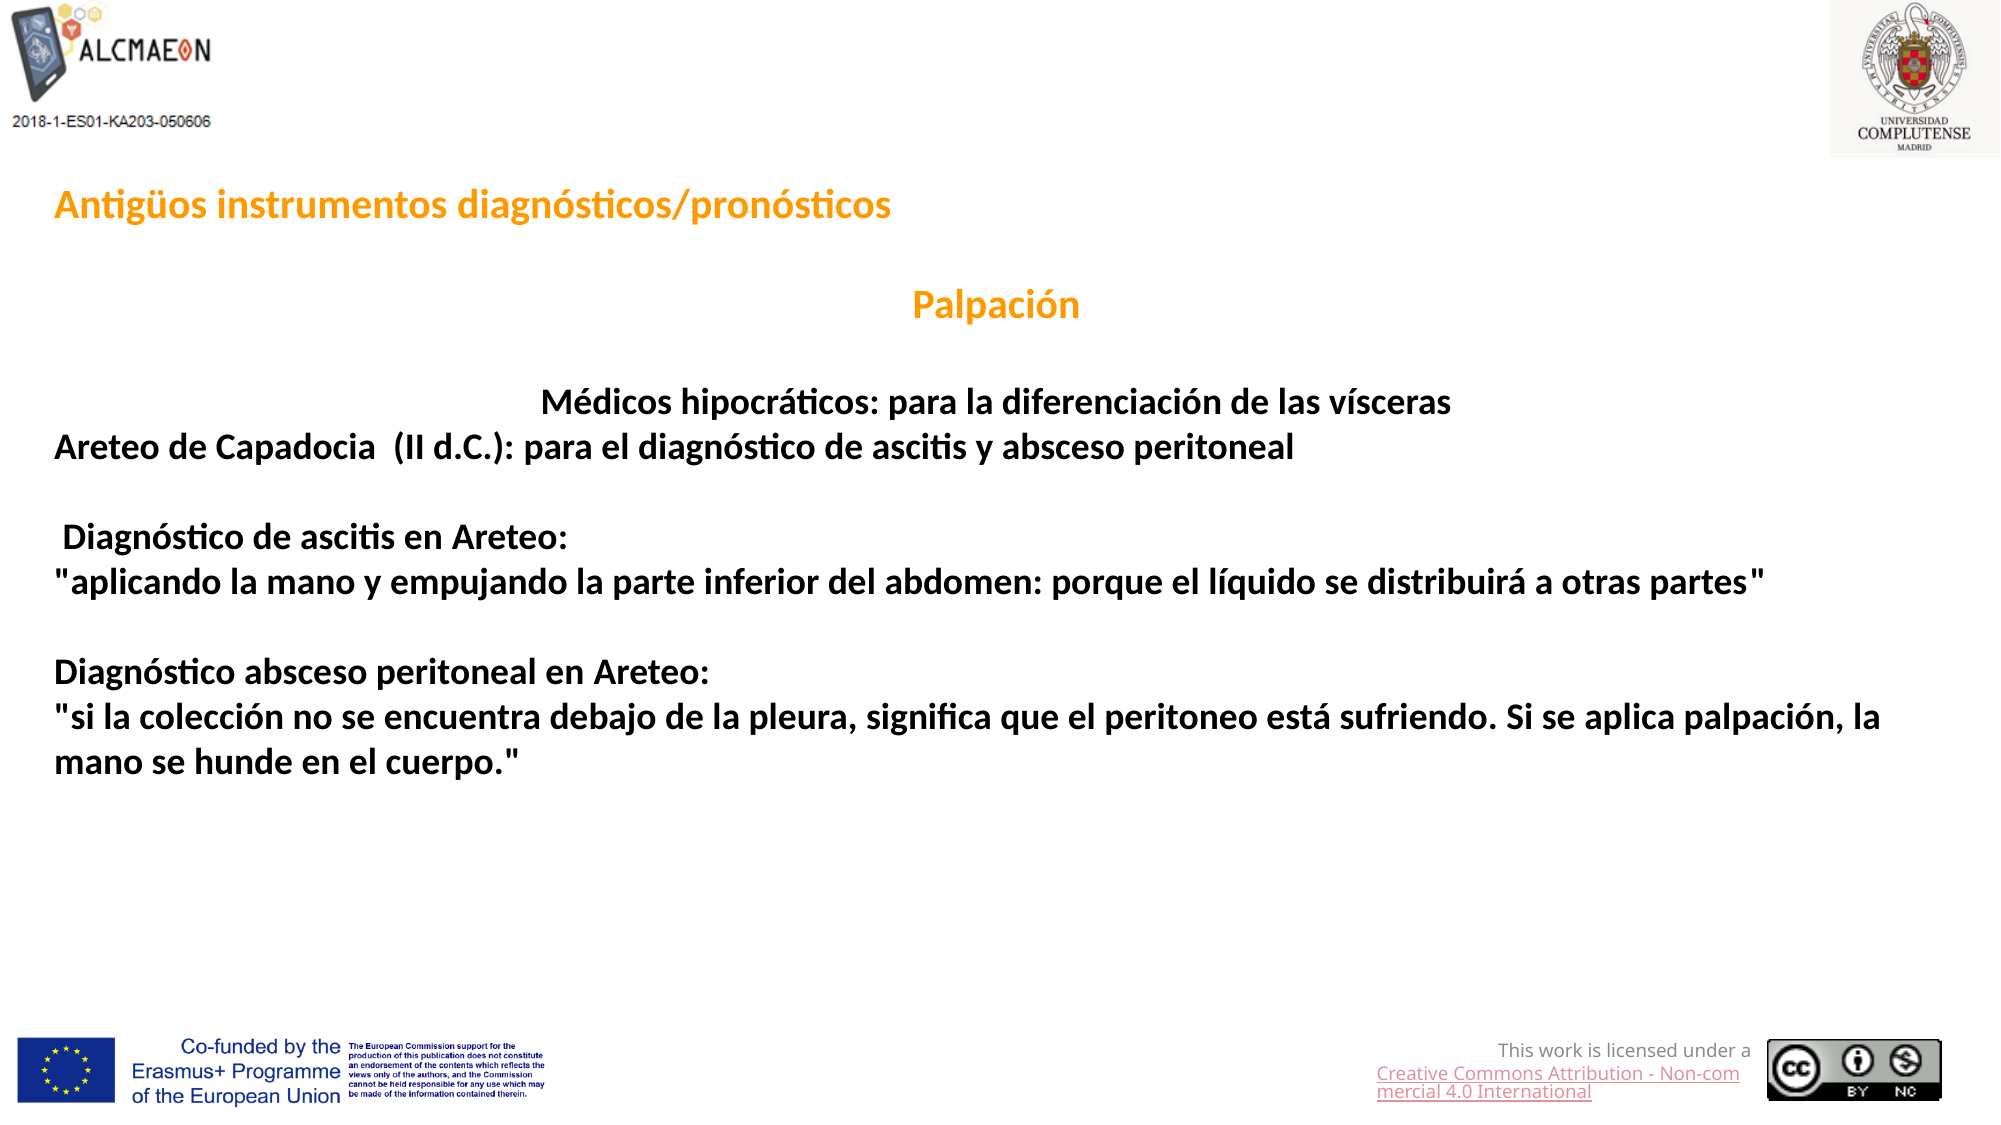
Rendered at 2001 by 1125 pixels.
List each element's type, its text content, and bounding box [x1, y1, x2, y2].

picture [13, 1032, 551, 1108]
picture [1830, 0, 2000, 158]
picture [1767, 1039, 1942, 1101]
text_box Antigüos instrumentos diagnósticos/pronósticos Palpación Médicos hipocráticos: para la diferenciación de las vísceras Areteo de Capadocia (II d.C.): para el diagnóstico de ascitis y absceso peritoneal Diagnóstico de ascitis en Areteo: "aplicando la mano y empujando la parte inferior del abdomen: porque el líquido se distribuirá a otras partes" Diagnóstico absceso peritoneal en Areteo: "si la colección no se encuentra debajo de la pleura, significa que el peritoneo está sufriendo. Si se aplica palpación, la mano se hunde en el cuerpo." [39, 169, 1954, 834]
picture [0, 0, 222, 140]
